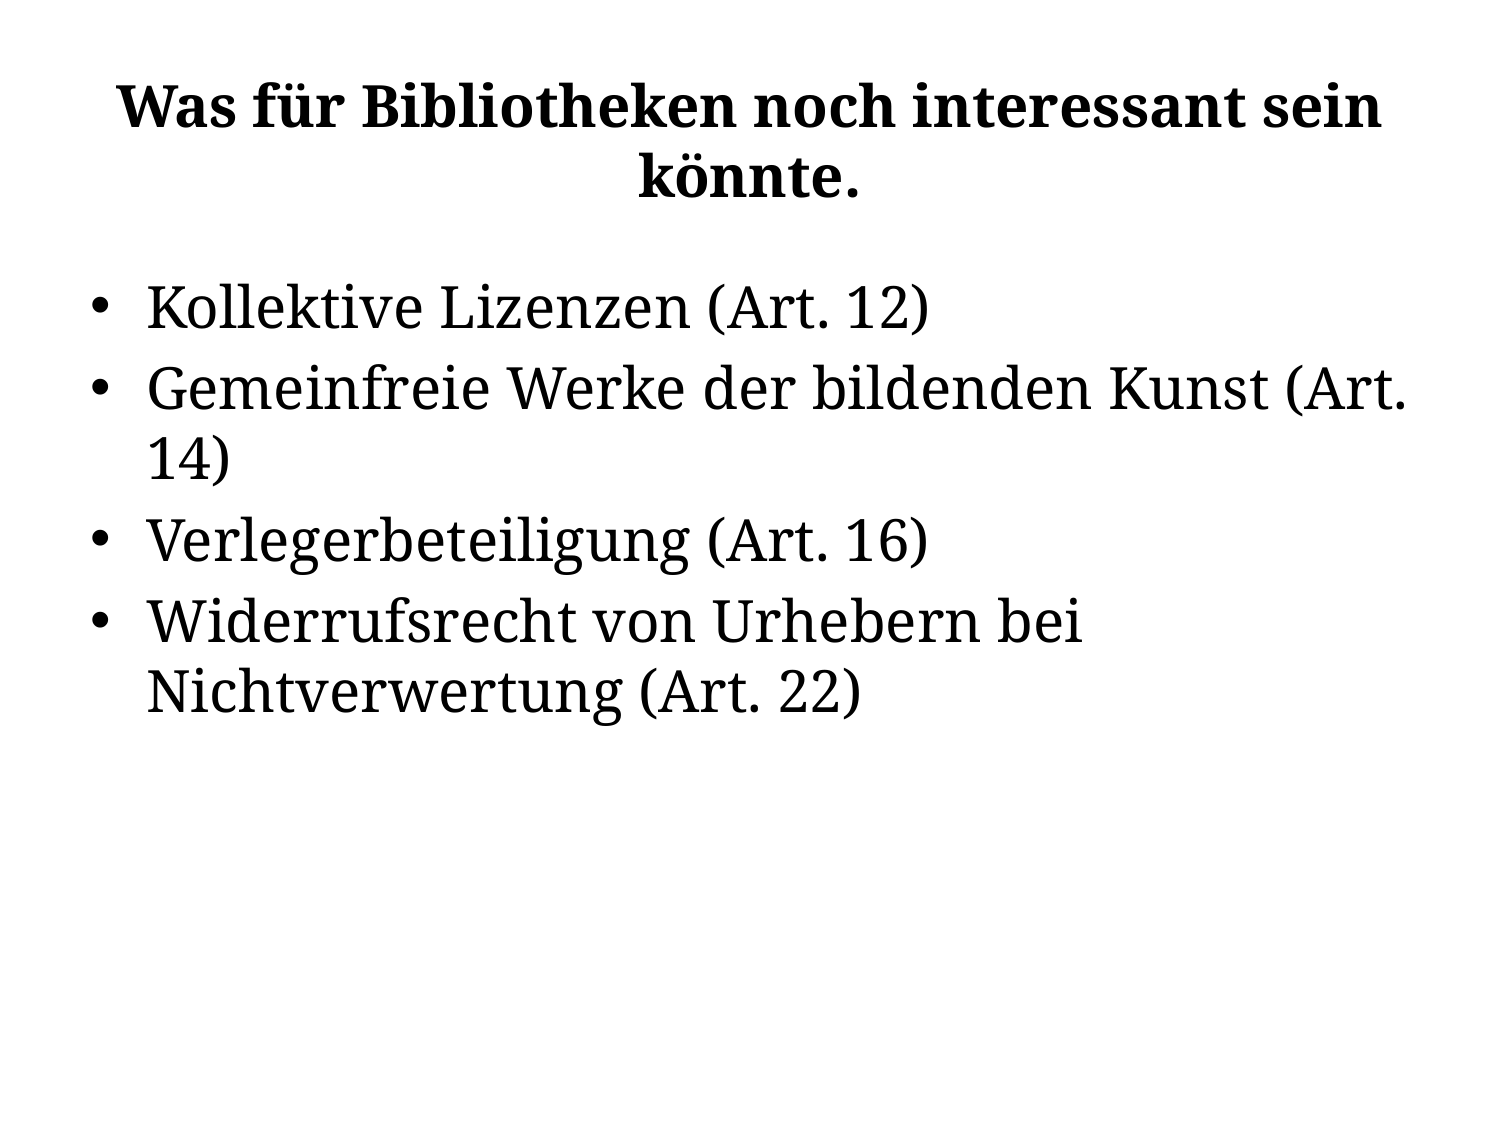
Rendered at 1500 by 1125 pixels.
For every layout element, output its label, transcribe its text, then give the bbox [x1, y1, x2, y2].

title Was für Bibliotheken noch interessant sein könnte. [75, 45, 1425, 233]
list Kollektive Lizenzen (Art. 12) Gemeinfreie Werke der bildenden Kunst (Art. 14) Verlegerbeteiligung (Art. 16) Widerrufsrecht von Urhebern bei Nichtverwertung (Art. 22) [75, 262, 1425, 1005]
